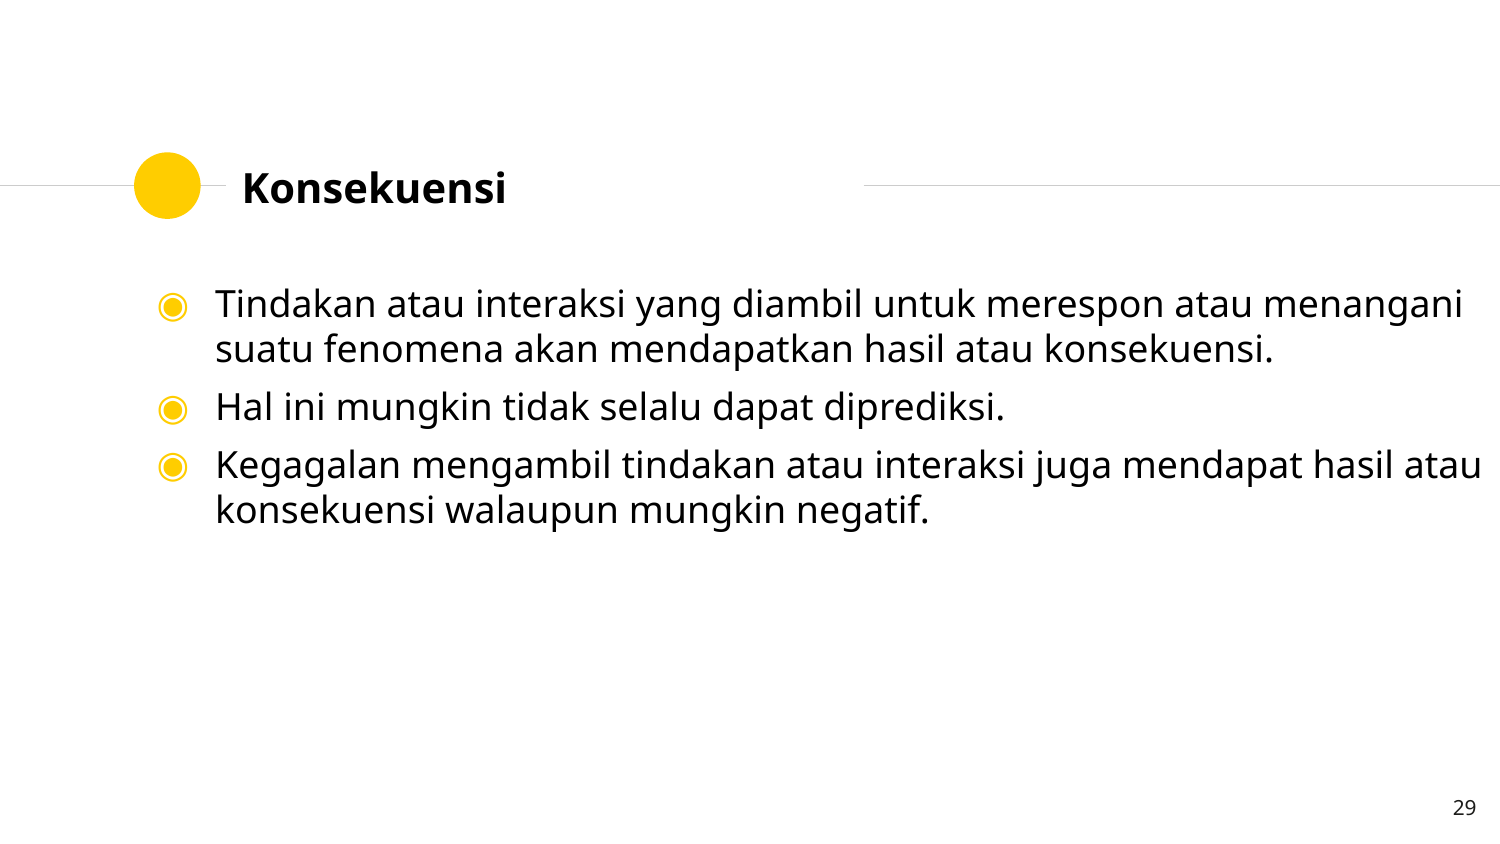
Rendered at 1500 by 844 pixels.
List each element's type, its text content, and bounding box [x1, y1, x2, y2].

list Tindakan atau interaksi yang diambil untuk merespon atau menangani suatu fenomena akan mendapatkan hasil atau konsekuensi. Hal ini mungkin tidak selalu dapat diprediksi. Kegagalan mengambil tindakan atau interaksi juga mendapat hasil atau konsekuensi walaupun mungkin negatif. [125, 265, 1500, 796]
slide_number 29 [1401, 779, 1492, 844]
title Konsekuensi [226, 151, 863, 223]
